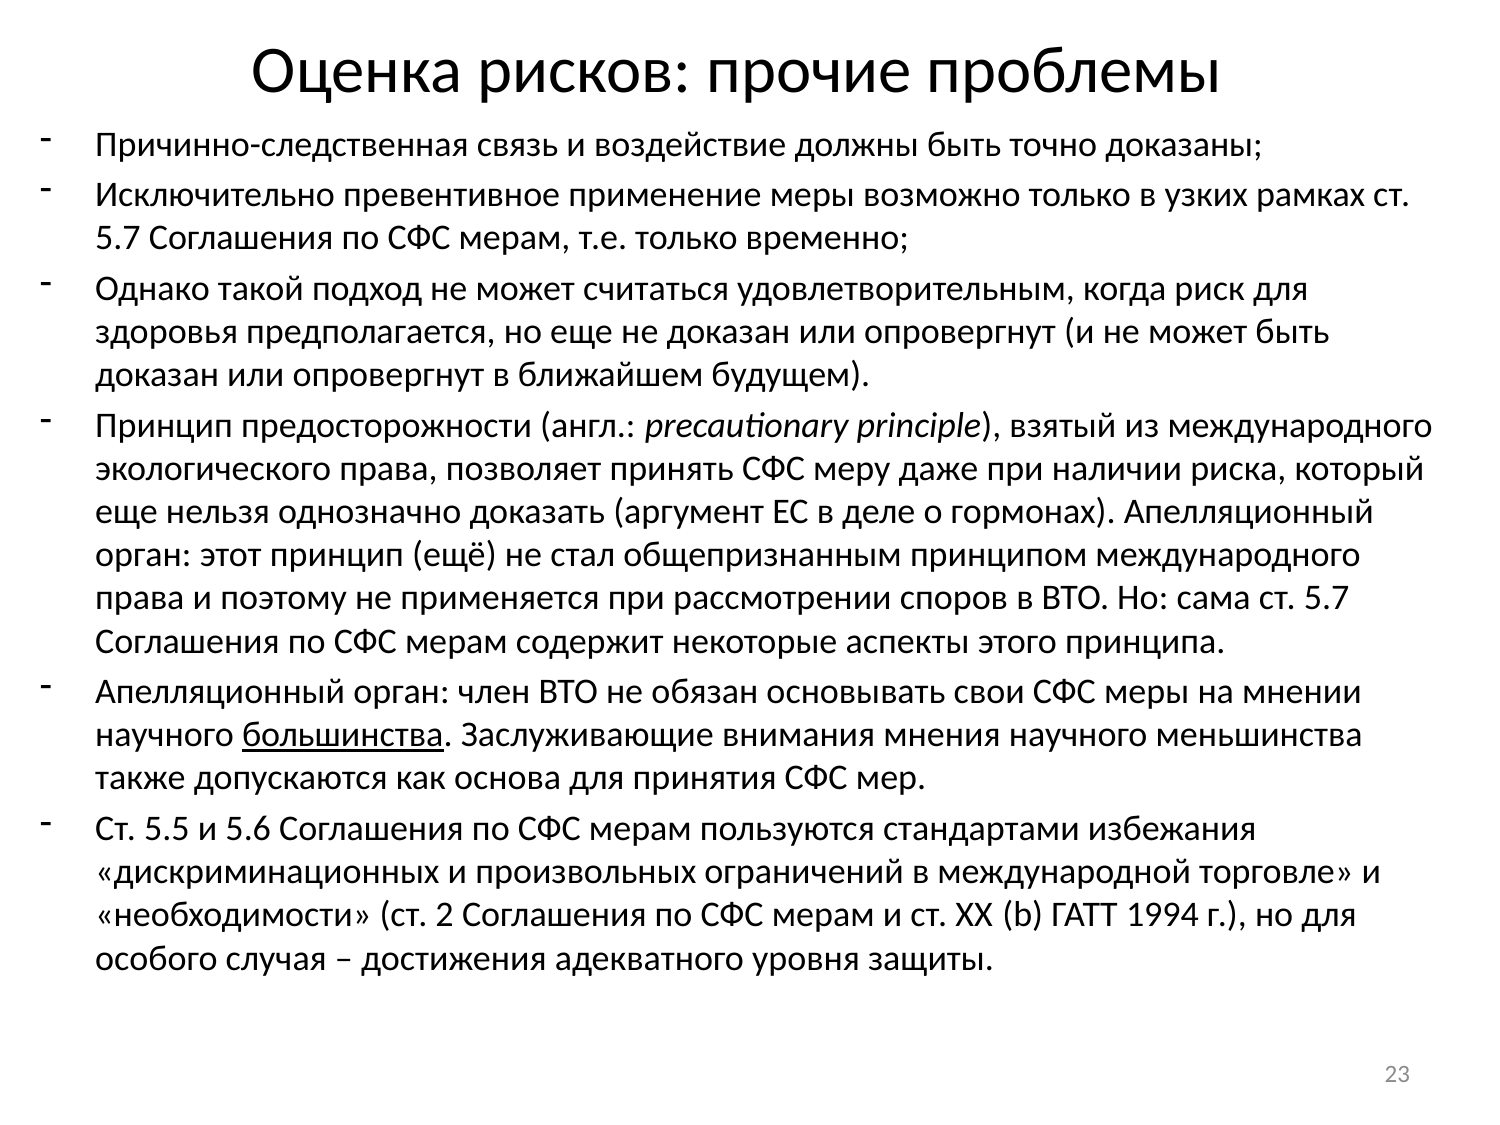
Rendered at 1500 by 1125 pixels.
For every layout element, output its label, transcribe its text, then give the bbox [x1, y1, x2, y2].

slide_number 23 [1074, 1042, 1425, 1103]
list Причинно-следственная связь и воздействие должны быть точно доказаны; Исключительно превентивное применение меры возможно только в узких рамках ст. 5.7 Соглашения по СФС мерам, т.е. только временно; Однако такой подход не может считаться удовлетворительным, когда риск для здоровья предполагается, но еще не доказан или опровергнут (и не может быть доказан или опровергнут в ближайшем будущем). Принцип предосторожности (англ.: precautionary principle), взятый из международного экологического права, позволяет принять СФС меру даже при наличии риска, который еще нельзя однозначно доказать (аргумент ЕС в деле о гормонах). Апелляционный орган: этот принцип (ещё) не стал общепризнанным принципом международного права и поэтому не применяется при рассмотрении споров в ВТО. Но: сама ст. 5.7 Соглашения по СФС мерам содержит некоторые аспекты этого принципа. Апелляционный орган: член ВТО не обязан основывать свои СФС меры на мнении научного большинства. Заслуживающие внимания мнения научного меньшинства также допускаются как основа для принятия СФС мер. Ст. 5.5 и 5.6 Соглашения по СФС мерам пользуются стандартами избежания «дискриминационных и произвольных ограничений в международной торговле» и «необходимости» (ст. 2 Соглашения по СФС мерам и ст. ХХ (b) ГАТТ 1994 г.), но для особого случая – достижения адекватного уровня защиты. [24, 112, 1475, 1005]
title Оценка рисков: прочие проблемы [50, 6, 1425, 112]
